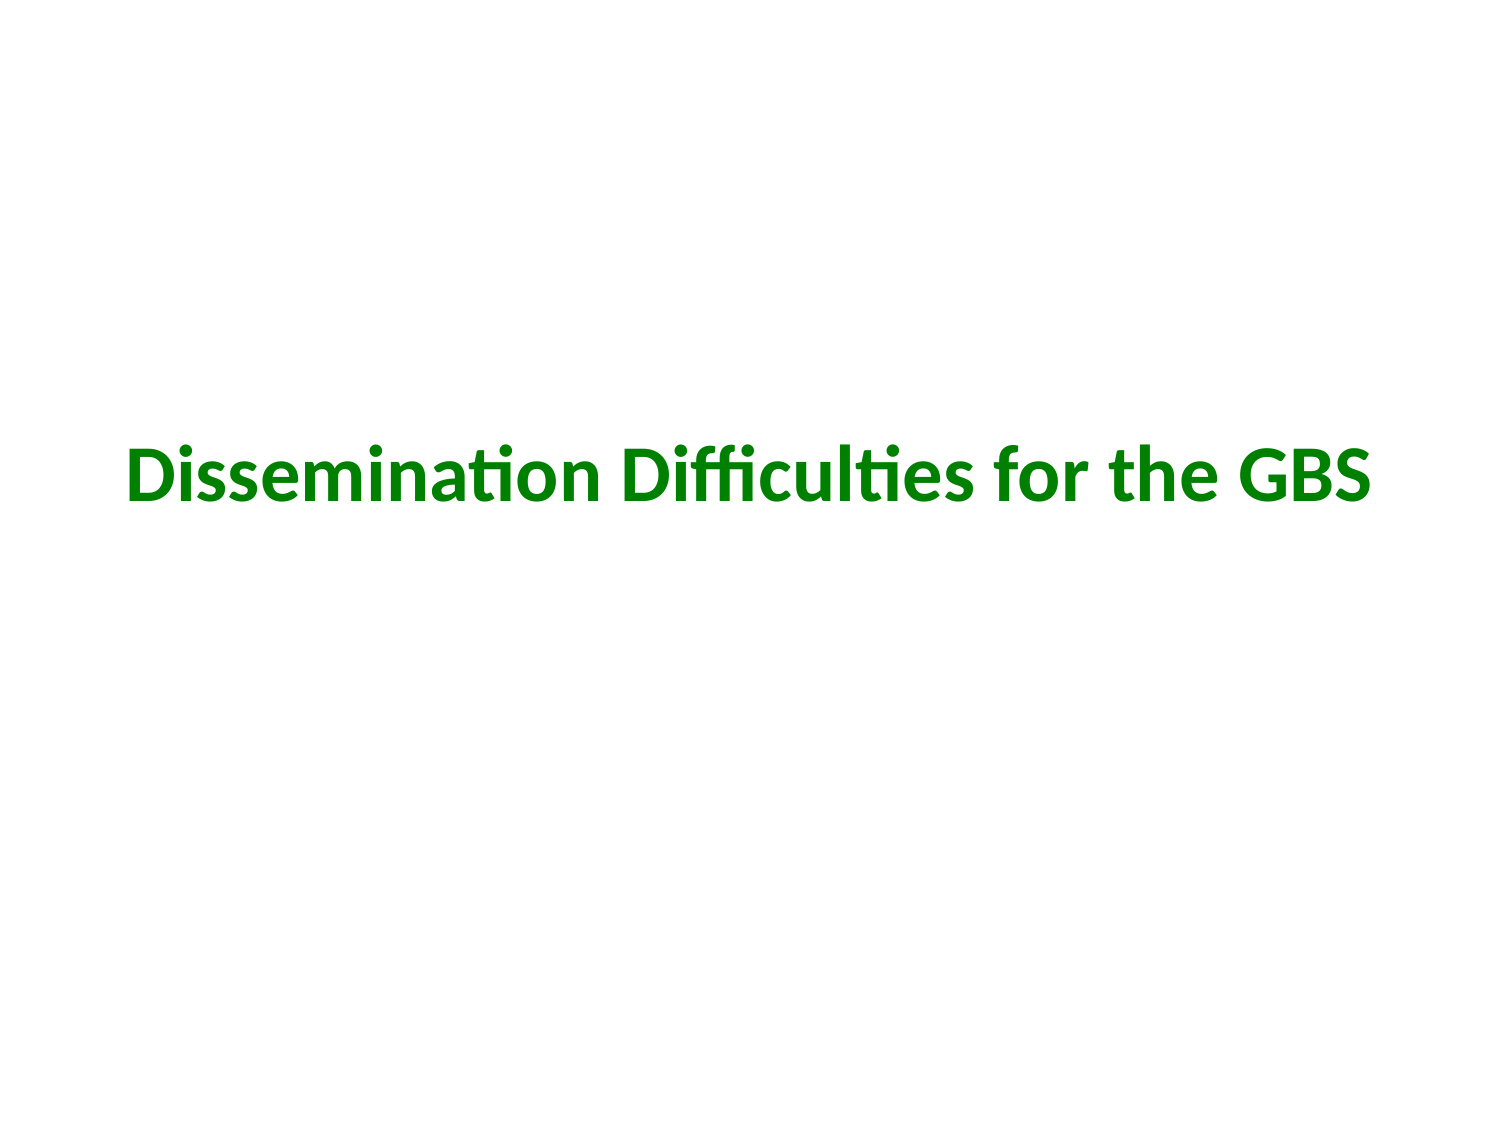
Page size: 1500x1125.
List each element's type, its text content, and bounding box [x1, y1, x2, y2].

title Dissemination Difficulties for the GBS [75, 375, 1425, 563]
